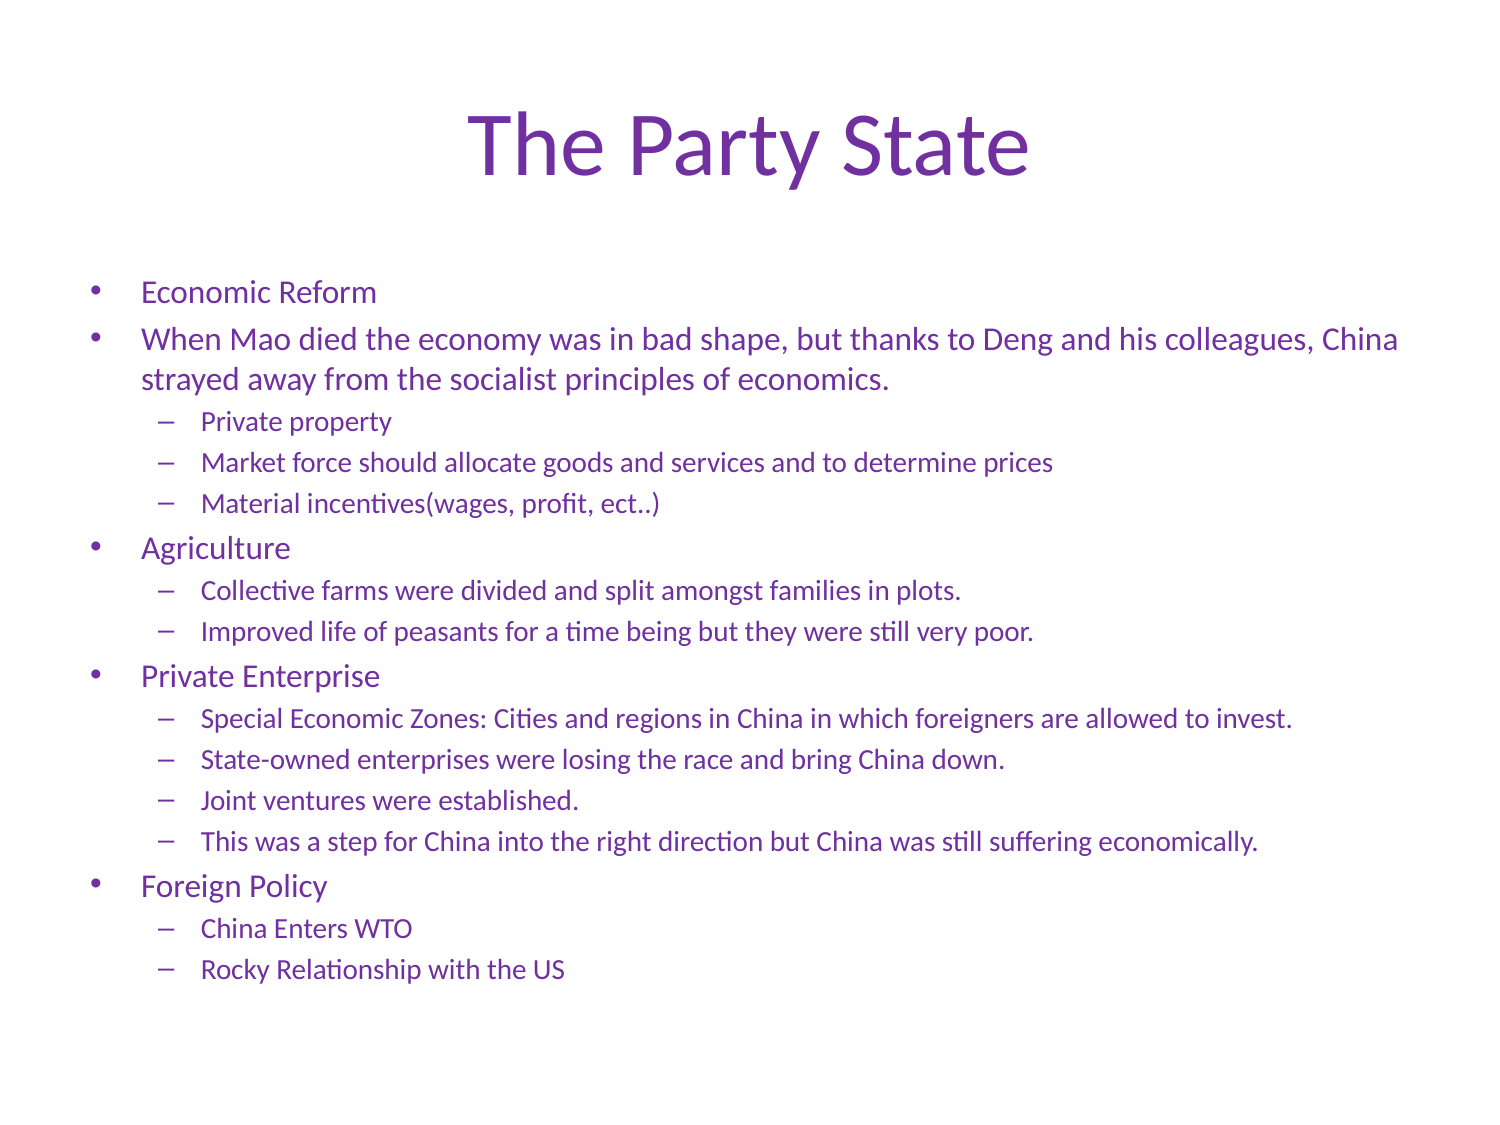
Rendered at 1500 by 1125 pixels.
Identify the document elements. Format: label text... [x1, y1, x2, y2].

list Economic Reform When Mao died the economy was in bad shape, but thanks to Deng and his colleagues, China strayed away from the socialist principles of economics. Private property Market force should allocate goods and services and to determine prices Material incentives(wages, profit, ect..) Agriculture Collective farms were divided and split amongst families in plots. Improved life of peasants for a time being but they were still very poor. Private Enterprise Special Economic Zones: Cities and regions in China in which foreigners are allowed to invest. State-owned enterprises were losing the race and bring China down. Joint ventures were established. This was a step for China into the right direction but China was still suffering economically. Foreign Policy China Enters WTO Rocky Relationship with the US [74, 262, 1426, 1006]
title The Party State [74, 44, 1426, 233]
